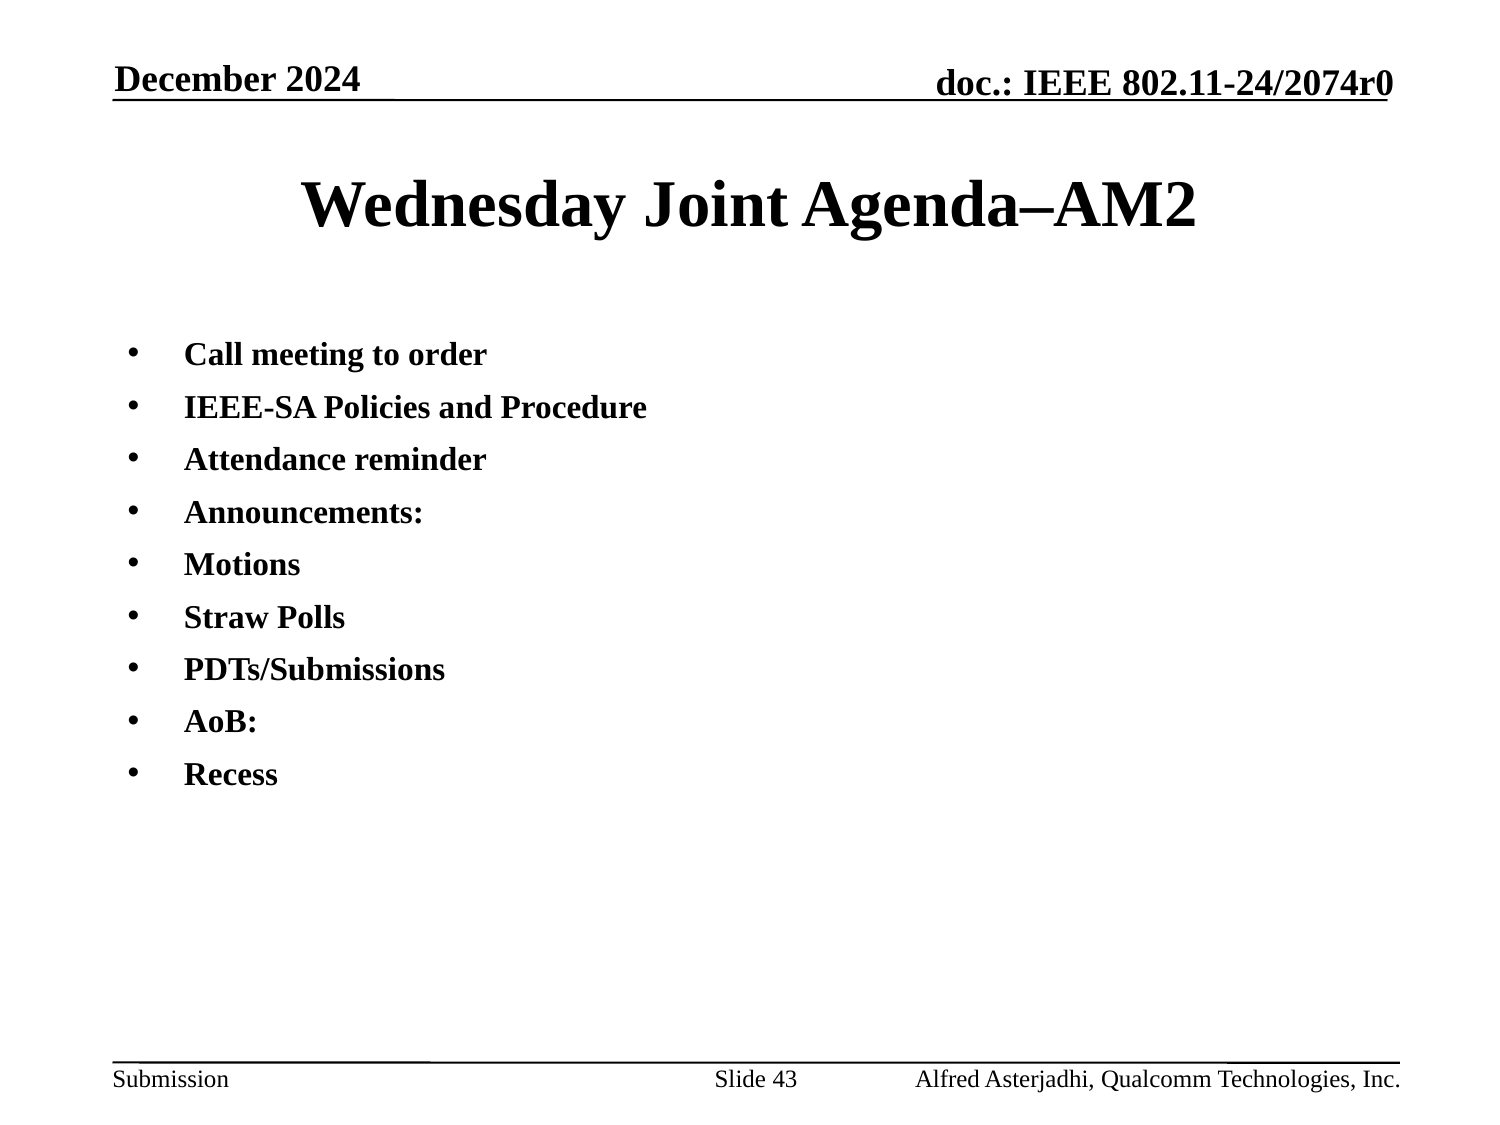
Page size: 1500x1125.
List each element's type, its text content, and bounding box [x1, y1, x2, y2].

footer Alfred Asterjadhi, Qualcomm Technologies, Inc. [878, 1061, 1402, 1093]
slide_number Slide 43 [712, 1061, 800, 1123]
title Wednesday Joint Agenda–AM2 [112, 112, 1388, 288]
list Call meeting to order IEEE-SA Policies and Procedure Attendance reminder Announcements: Motions Straw Polls PDTs/Submissions AoB: Recess [112, 324, 1388, 1000]
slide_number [114, 54, 423, 100]
